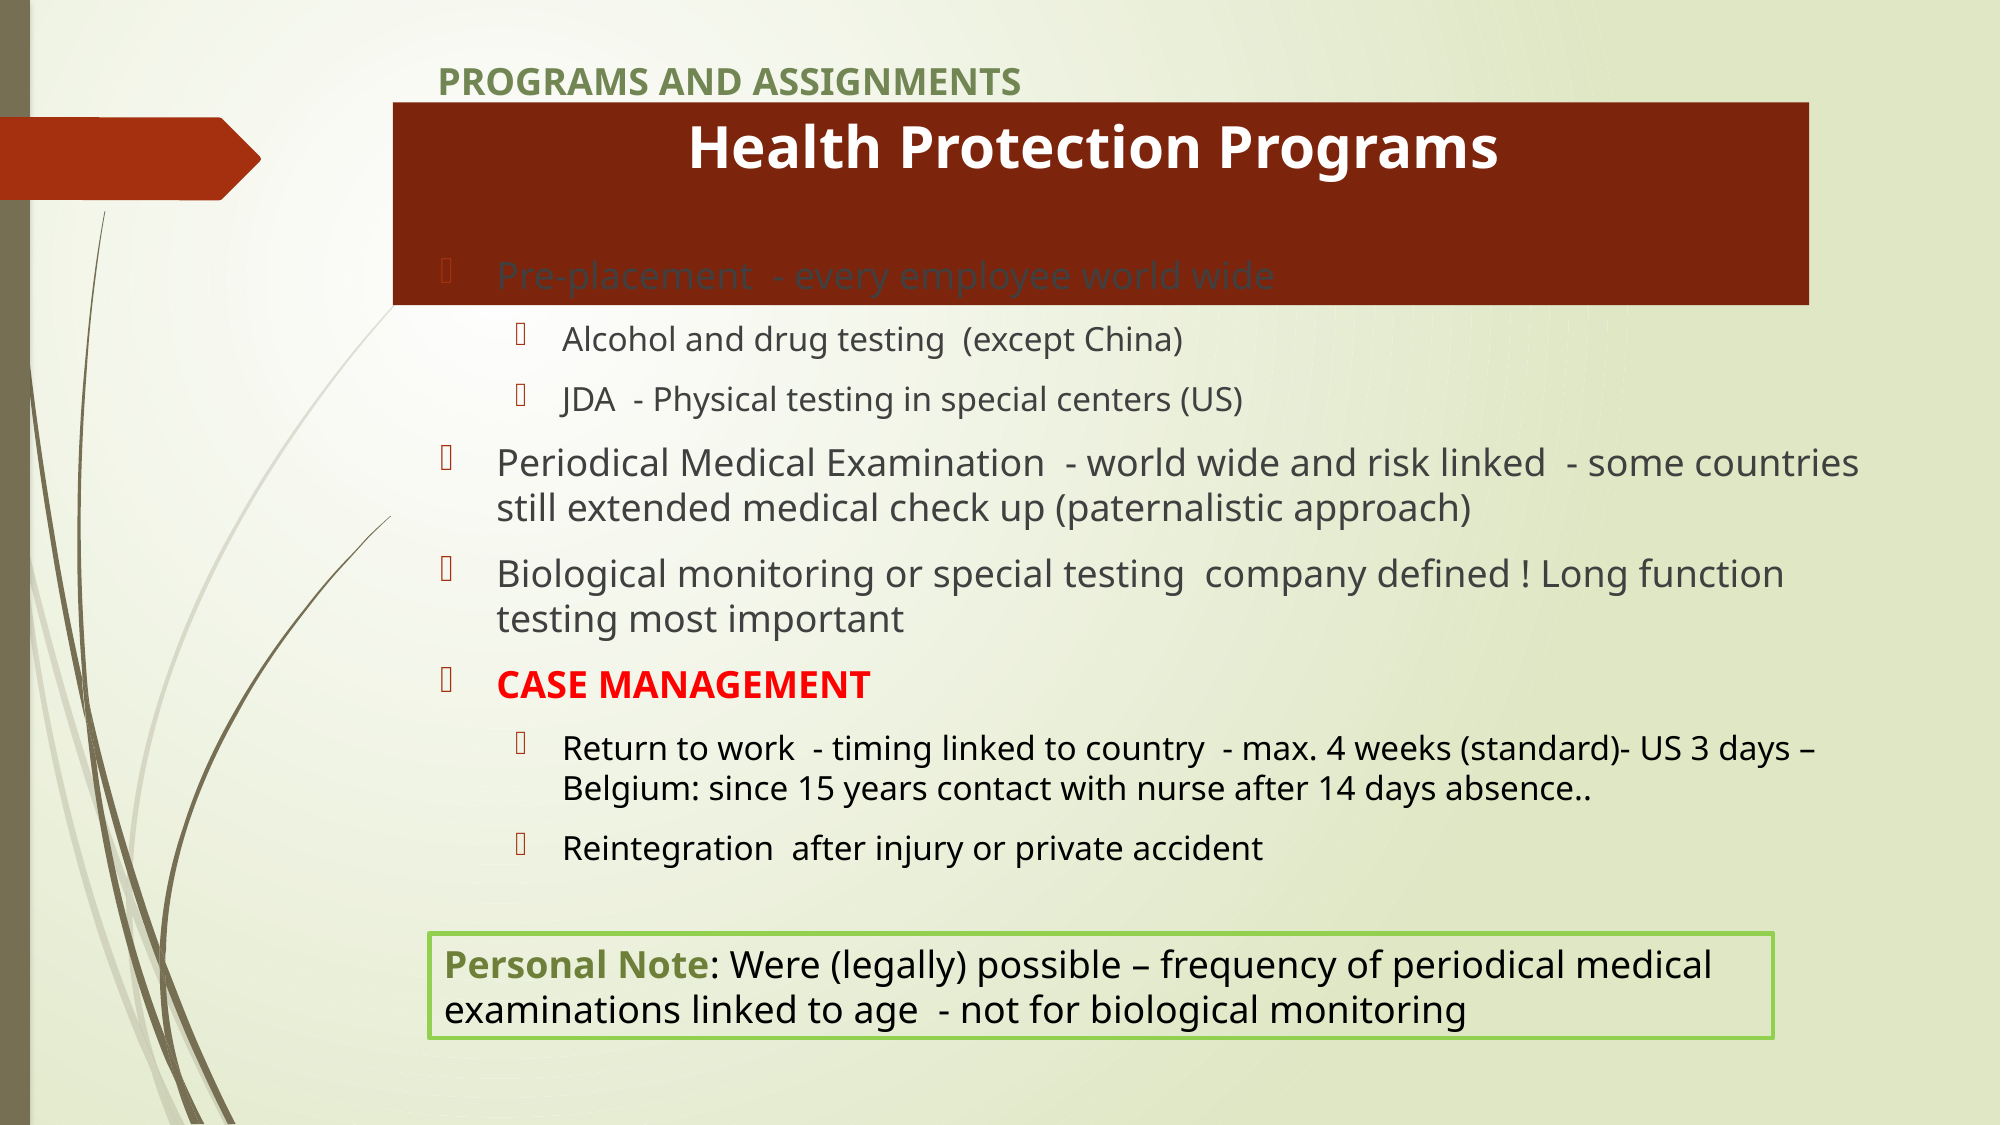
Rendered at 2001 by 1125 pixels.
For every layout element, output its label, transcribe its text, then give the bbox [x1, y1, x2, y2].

text_box PROGRAMS AND ASSIGNMENTS [422, 50, 1037, 110]
text_box Personal Note: Were (legally) possible – frequency of periodical medical examinations linked to age - not for biological monitoring [429, 933, 1773, 1039]
title Health Protection Programs [392, 102, 1810, 306]
list Pre-placement - every employee world wide Alcohol and drug testing (except China) JDA - Physical testing in special centers (US) Periodical Medical Examination - world wide and risk linked - some countries still extended medical check up (paternalistic approach) Biological monitoring or special testing company defined ! Long function testing most important CASE MANAGEMENT Return to work - timing linked to country - max. 4 weeks (standard)- US 3 days – Belgium: since 15 years contact with nurse after 14 days absence.. Reintegration after injury or private accident [425, 244, 1888, 926]
